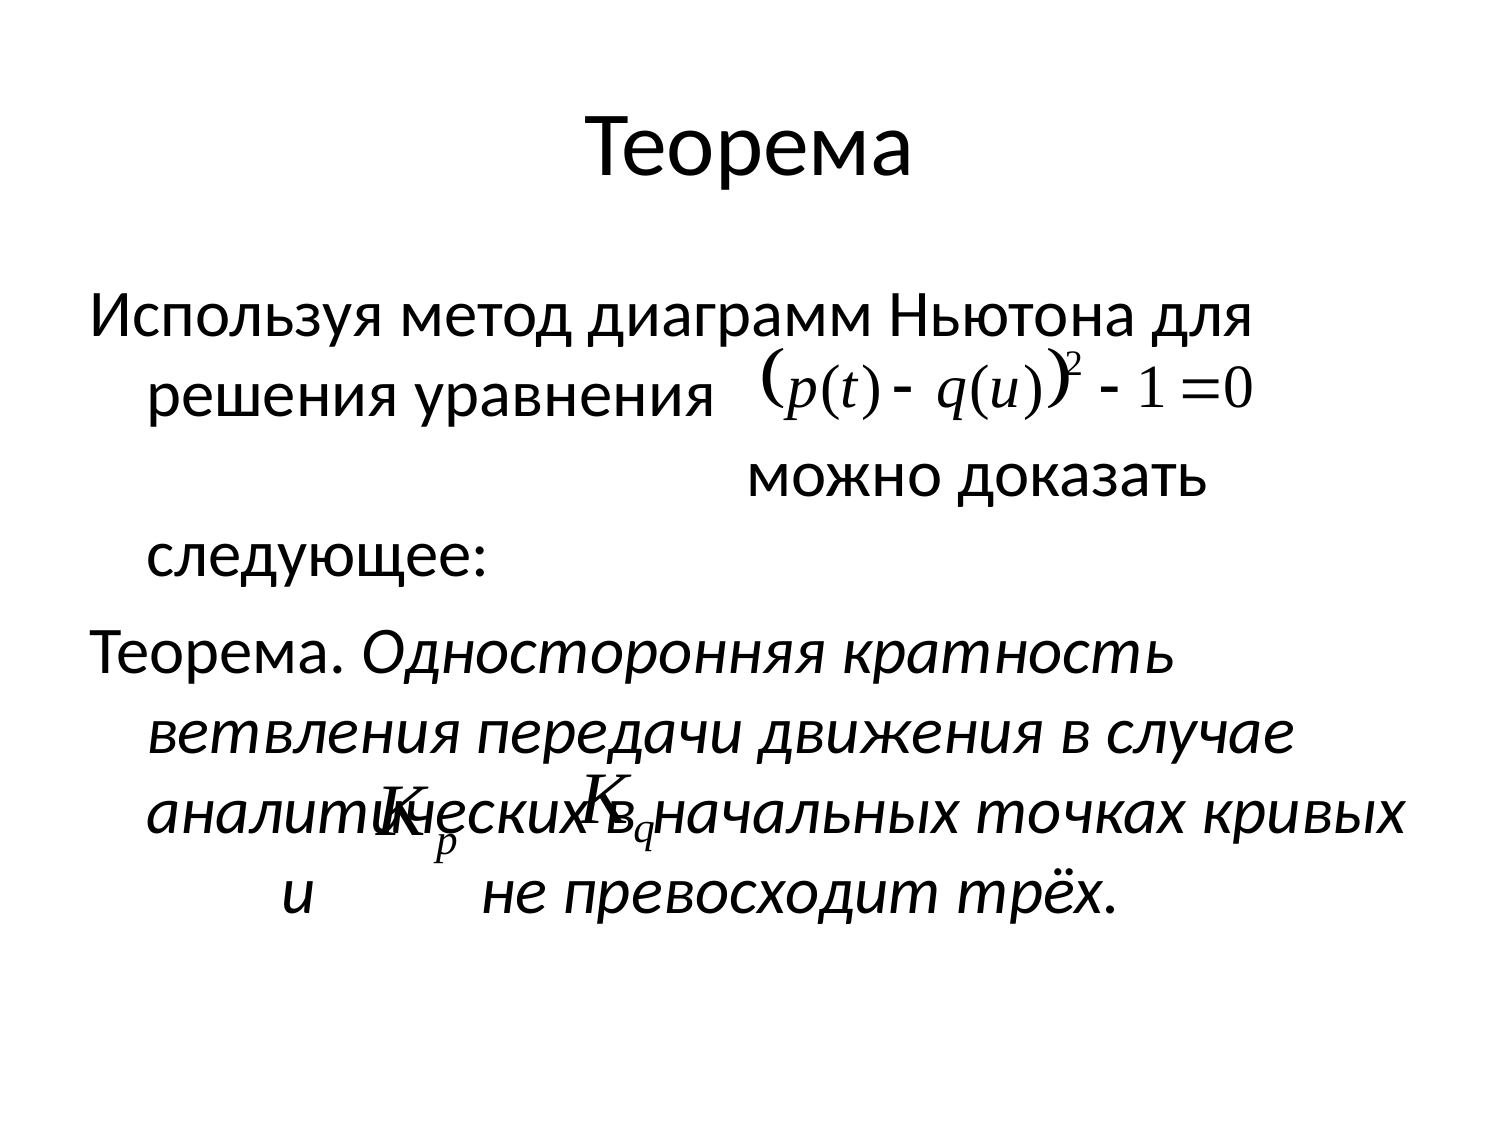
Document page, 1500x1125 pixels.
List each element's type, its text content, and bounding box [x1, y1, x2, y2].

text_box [751, 335, 1266, 434]
title Теорема [74, 44, 1425, 233]
list Используя метод диаграмм Ньютона для решения уравнения можно доказать следующее: Теорема. Односторонняя кратность ветвления передачи движения в случае аналитических в начальных точках кривых и не превосходит трёх. [74, 262, 1425, 1005]
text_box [362, 761, 475, 880]
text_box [565, 749, 671, 868]
